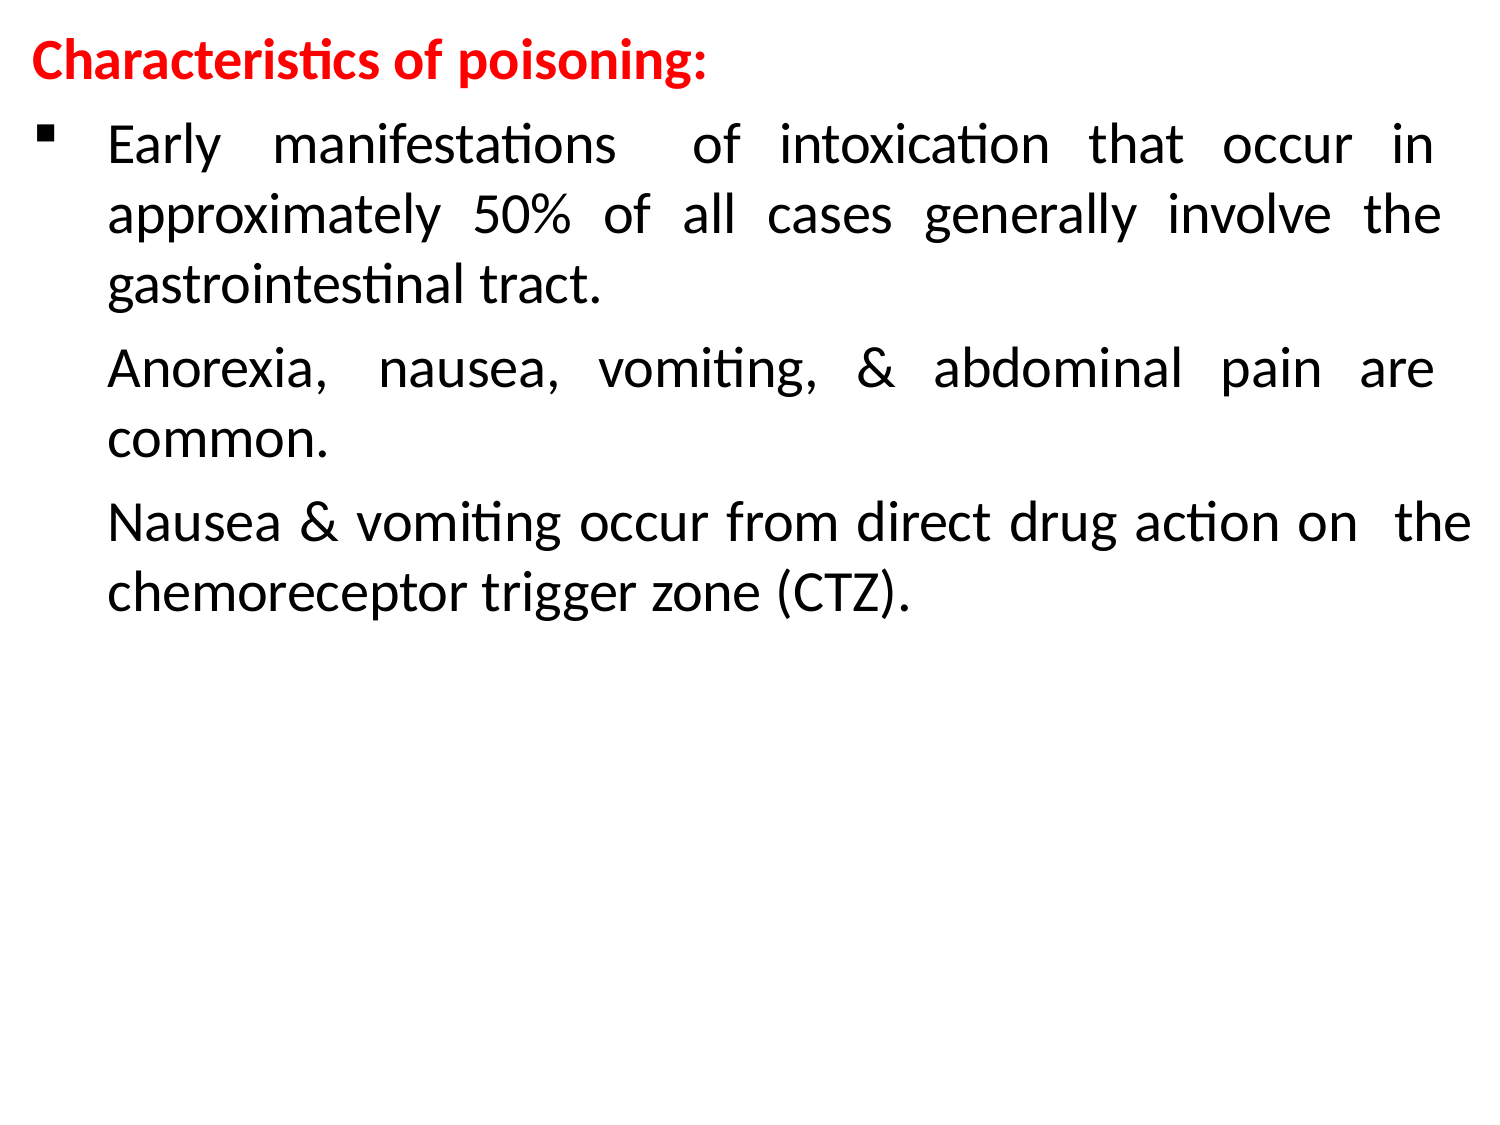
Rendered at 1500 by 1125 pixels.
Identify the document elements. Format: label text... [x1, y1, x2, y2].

text_box Characteristics of poisoning: Early manifestations of intoxication that occur in approximately 50% of all cases generally involve the gastrointestinal tract. Anorexia, nausea, vomiting, & abdominal pain are common. Nausea & vomiting occur from direct drug action on the chemoreceptor trigger zone (CTZ). [30, 5, 1474, 624]
